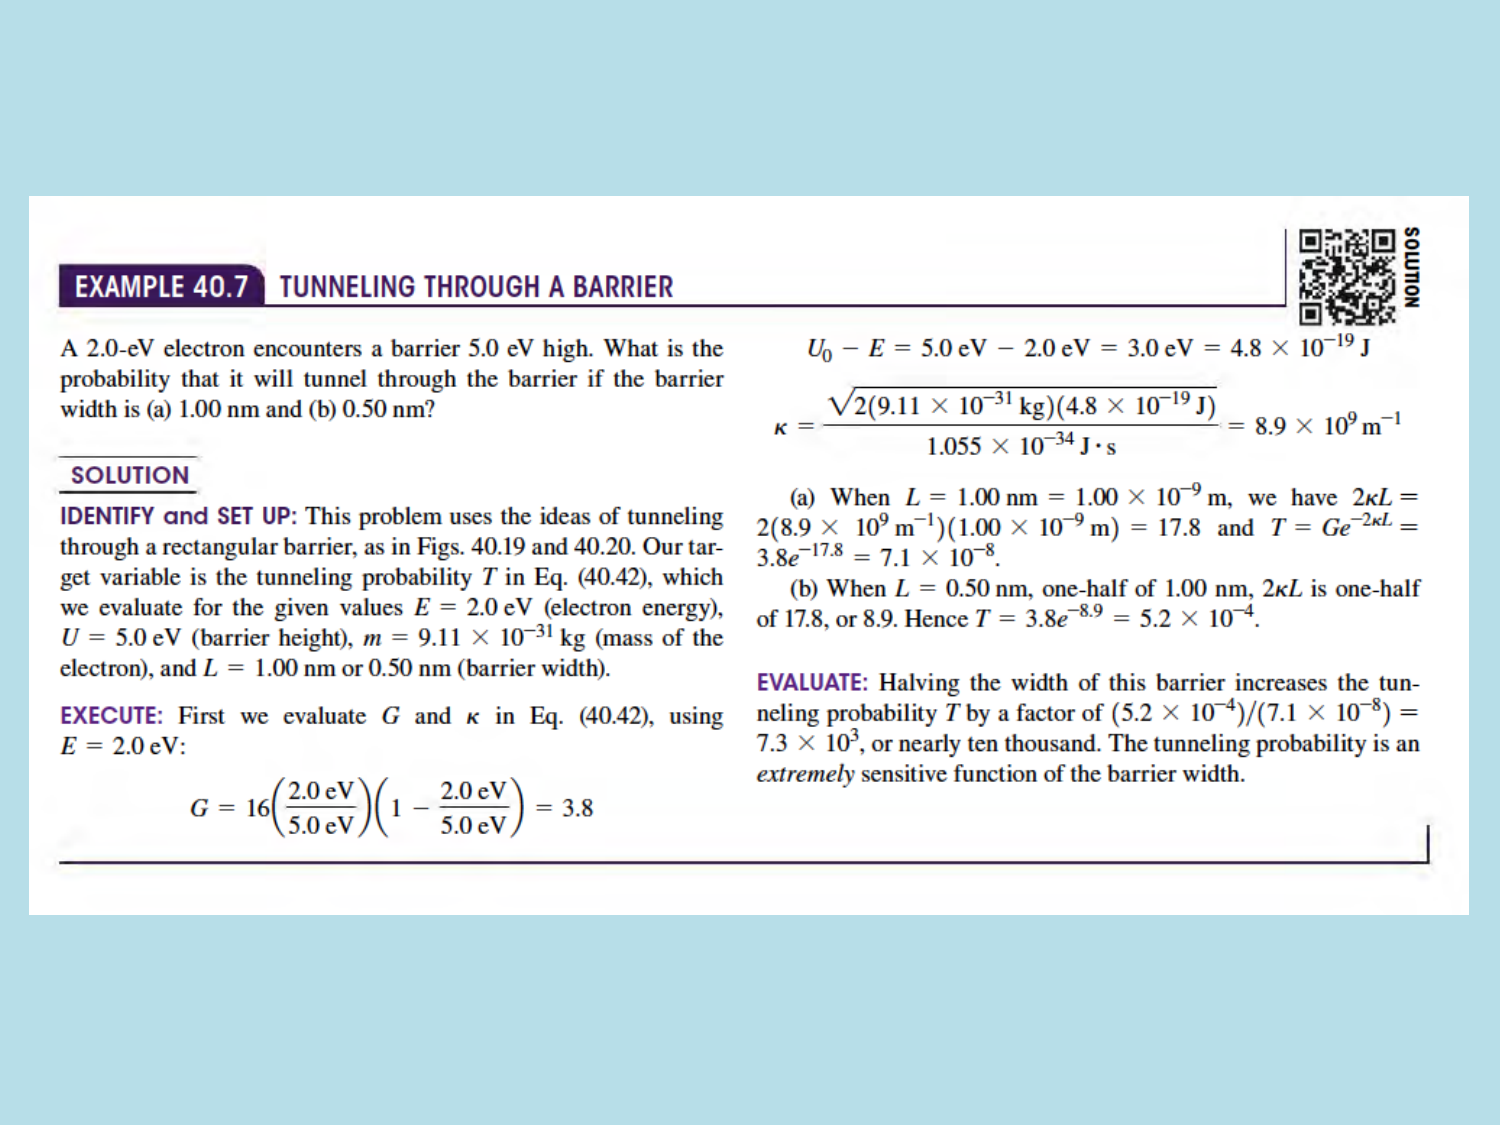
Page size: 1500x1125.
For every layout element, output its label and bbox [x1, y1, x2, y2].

picture [29, 195, 1469, 916]
